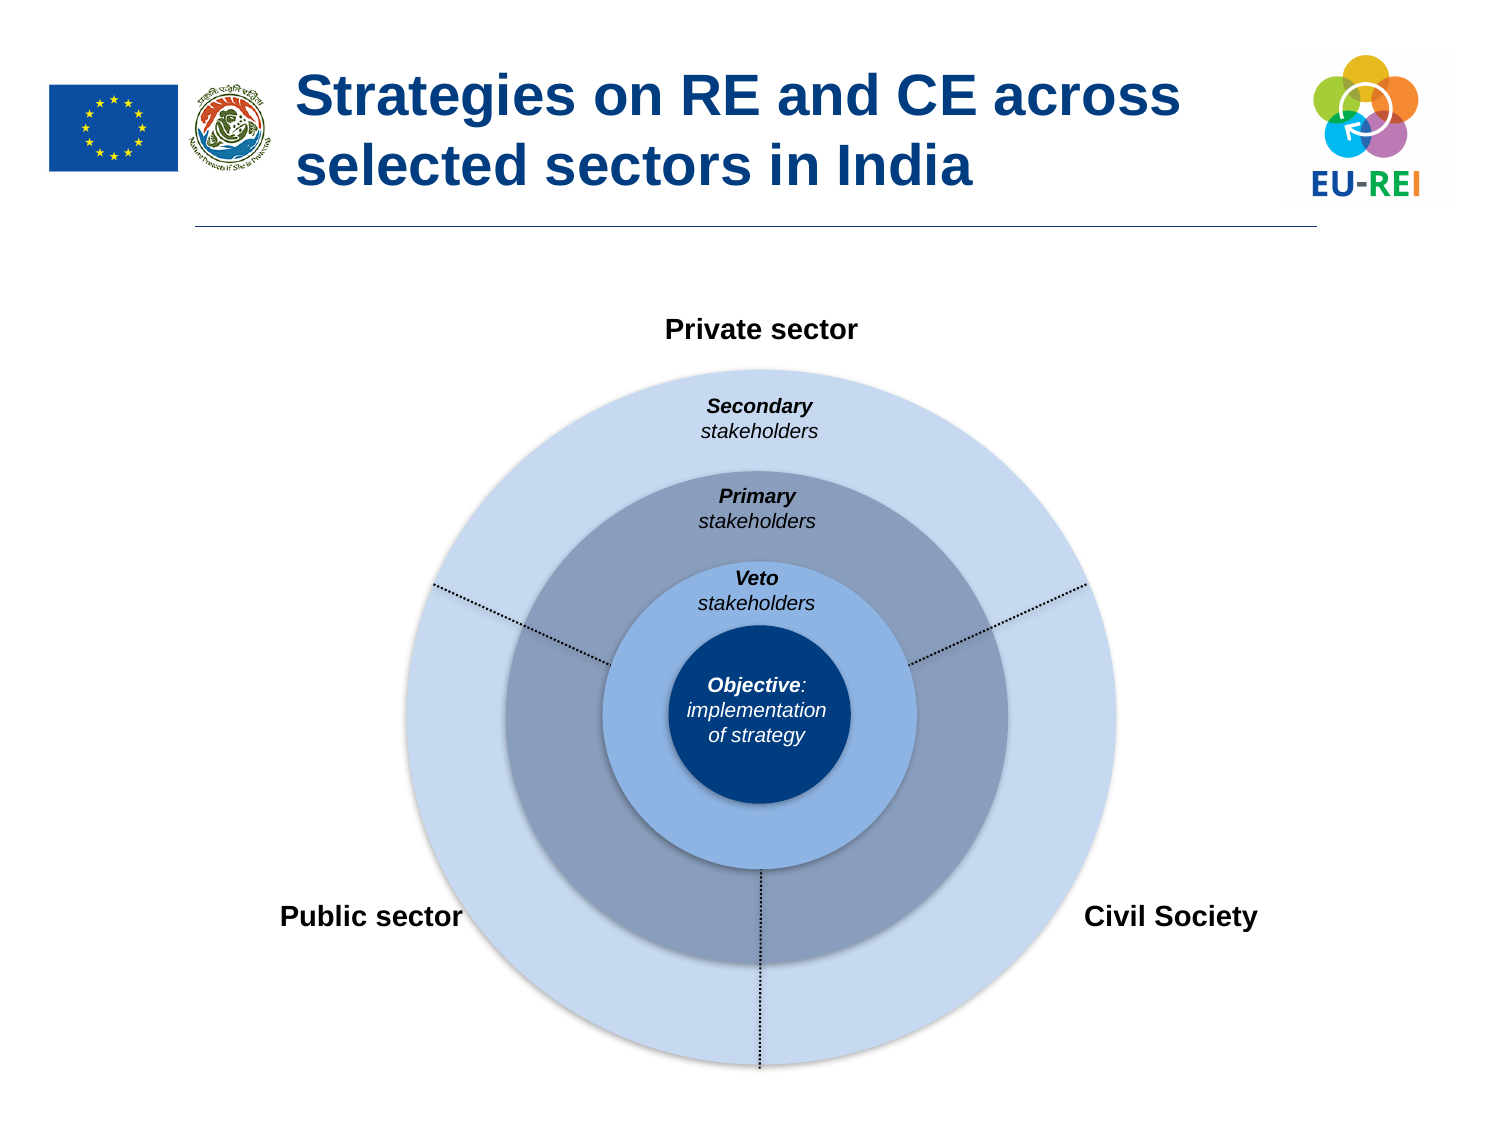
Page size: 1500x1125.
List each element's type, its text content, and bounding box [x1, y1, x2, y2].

picture [46, 80, 280, 174]
picture [1317, 51, 1455, 204]
list Strategies on RE and CE across selected sectors in India [280, 44, 1317, 211]
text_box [264, 302, 1274, 1069]
